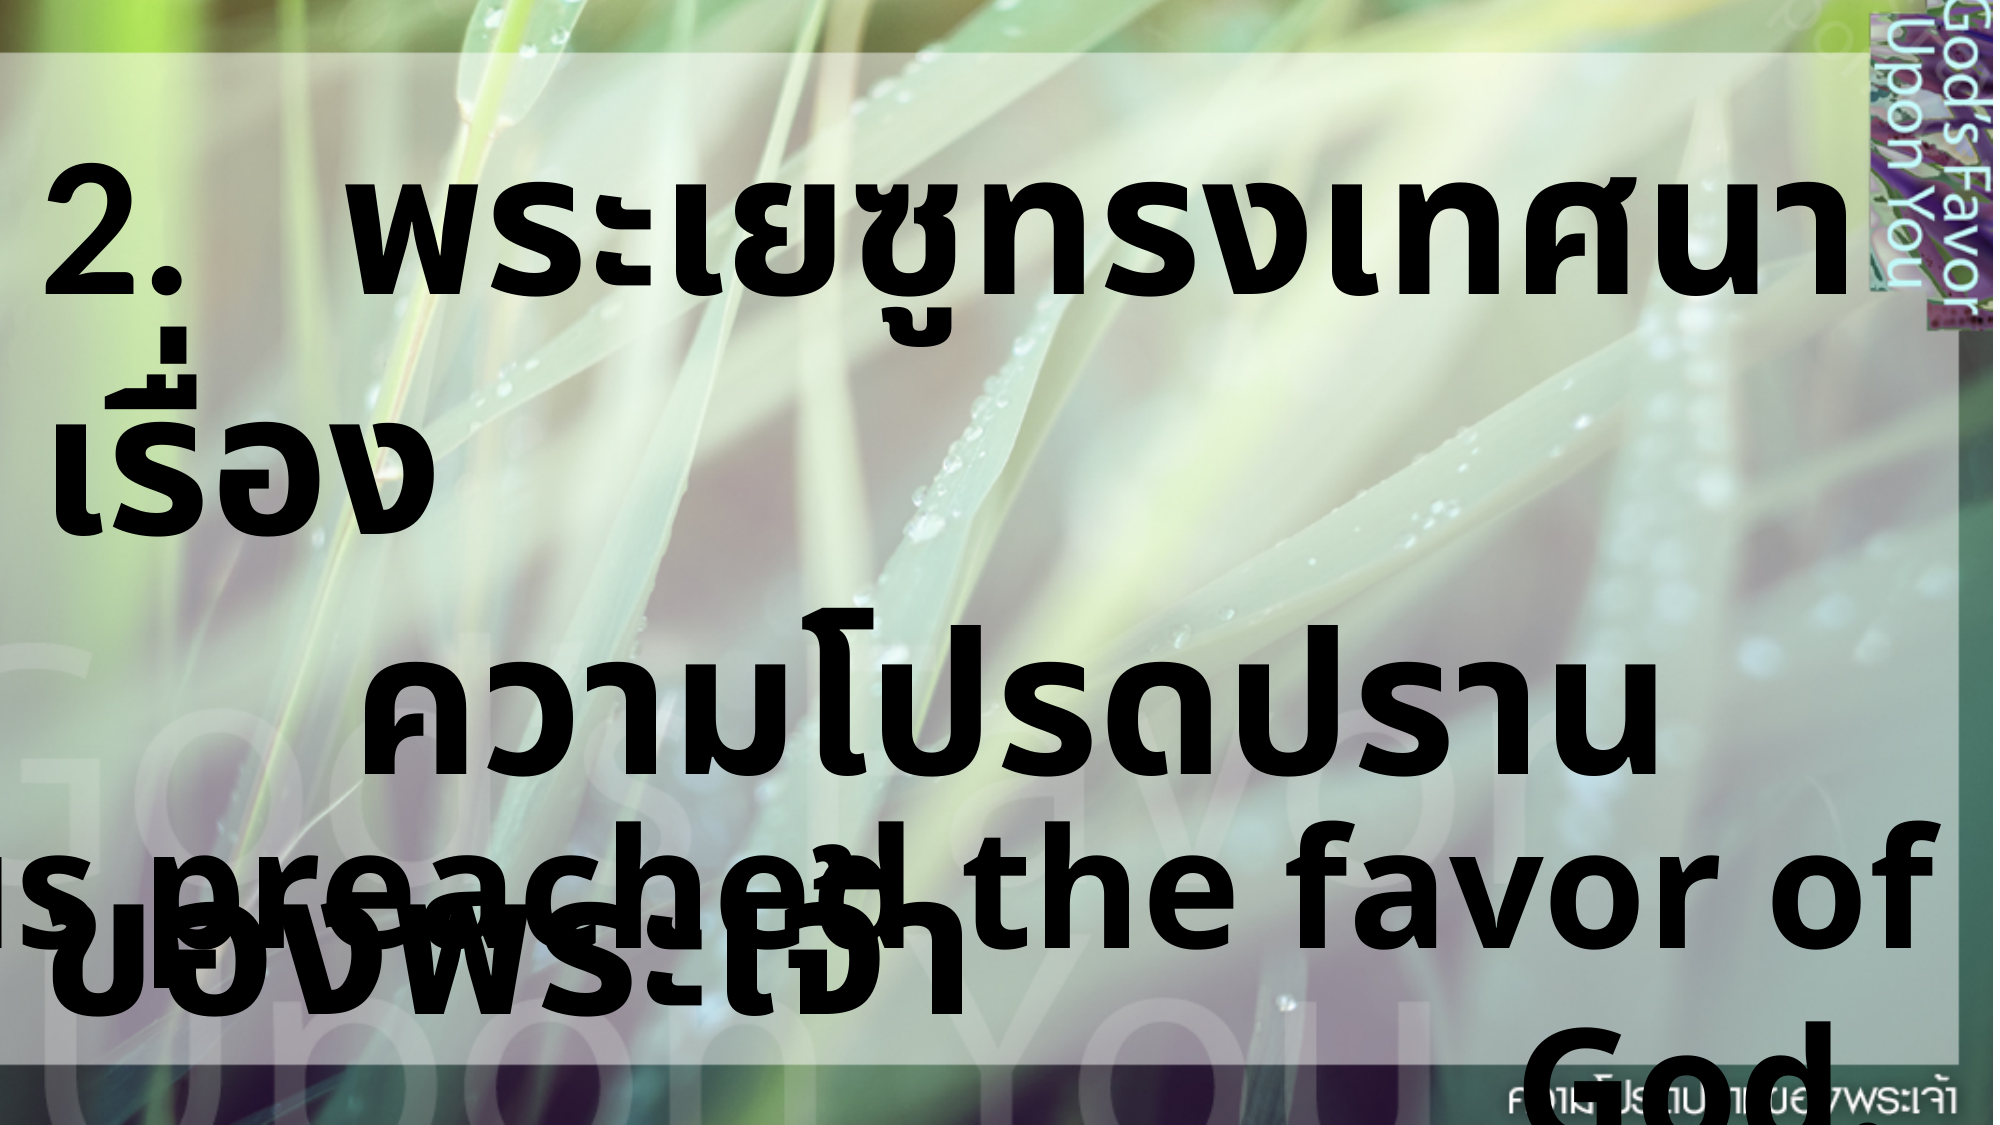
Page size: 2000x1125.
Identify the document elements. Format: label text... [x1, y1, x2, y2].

picture [0, 0, 1993, 1125]
text_box 2. พระเยซูทรงเทศนาเรื่อง ความโปรดปรานของพระเจ้า [1996, 87, 2000, 1063]
